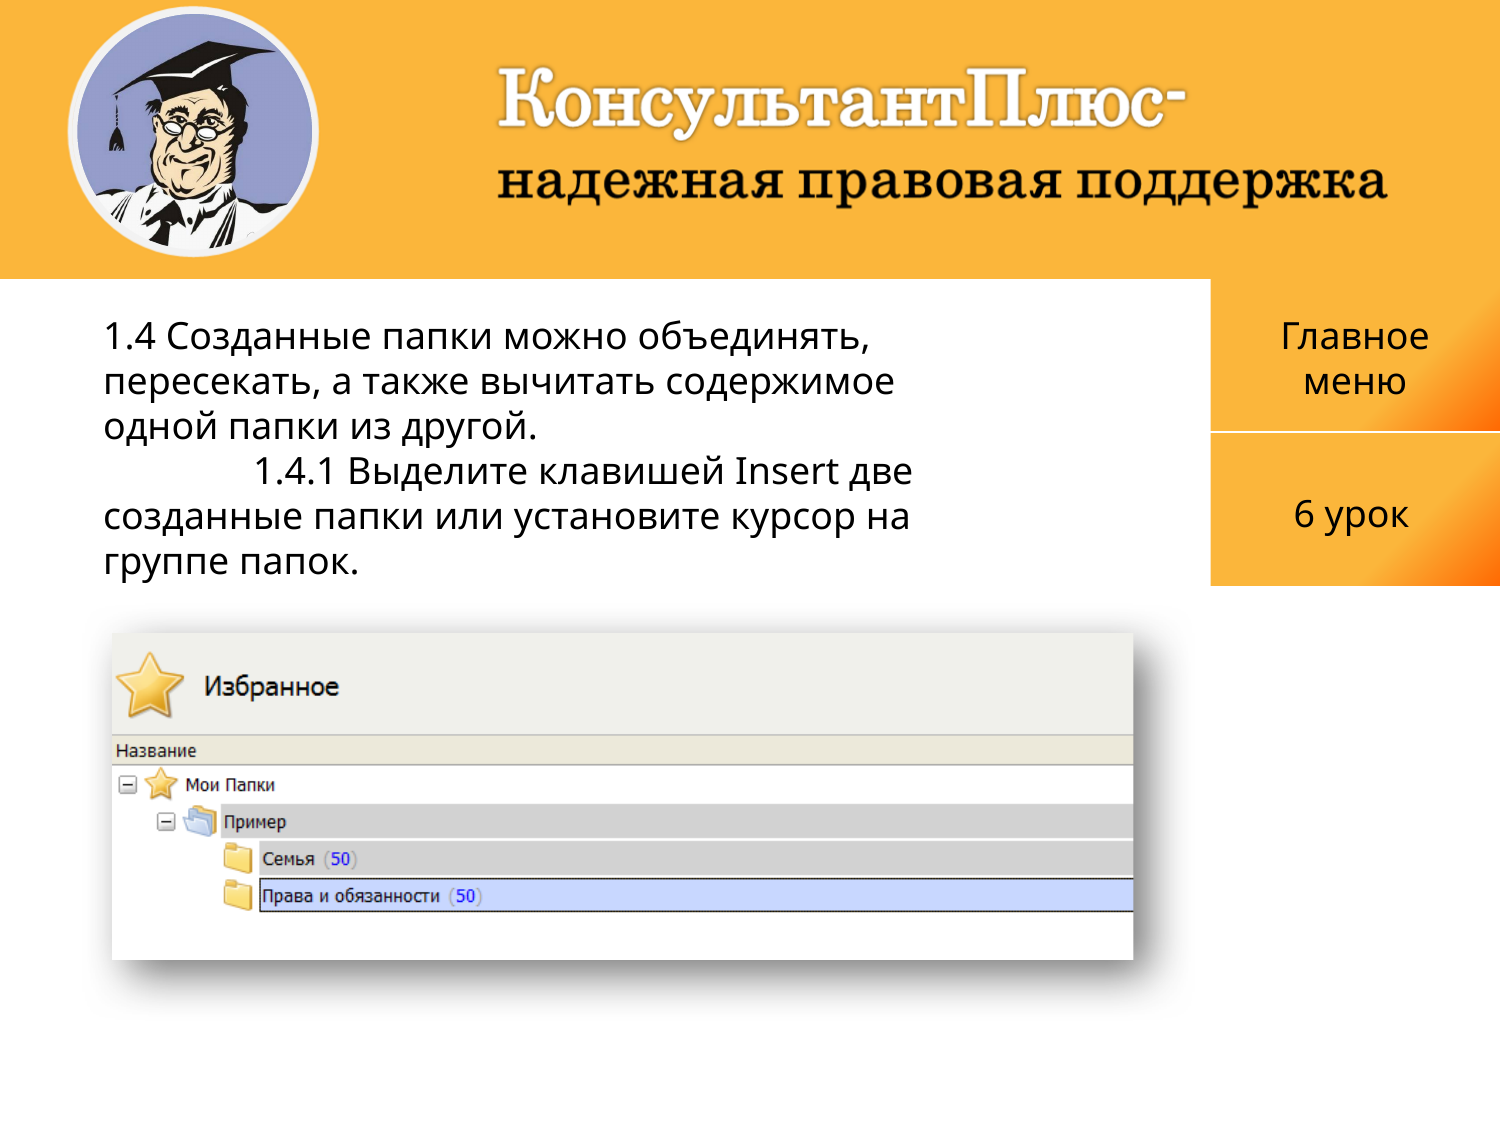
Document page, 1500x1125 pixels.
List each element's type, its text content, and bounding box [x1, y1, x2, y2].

picture [0, 0, 1500, 279]
picture [111, 633, 1134, 960]
text_box 1.4 Созданные папки можно объединять, пересекать, а также вычитать содержимое одной папки из другой. 1.4.1 Выделите клавишей Insert две созданные папки или установите курсор на группе папок. [88, 304, 963, 589]
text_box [1210, 433, 1500, 586]
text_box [1210, 277, 1500, 431]
